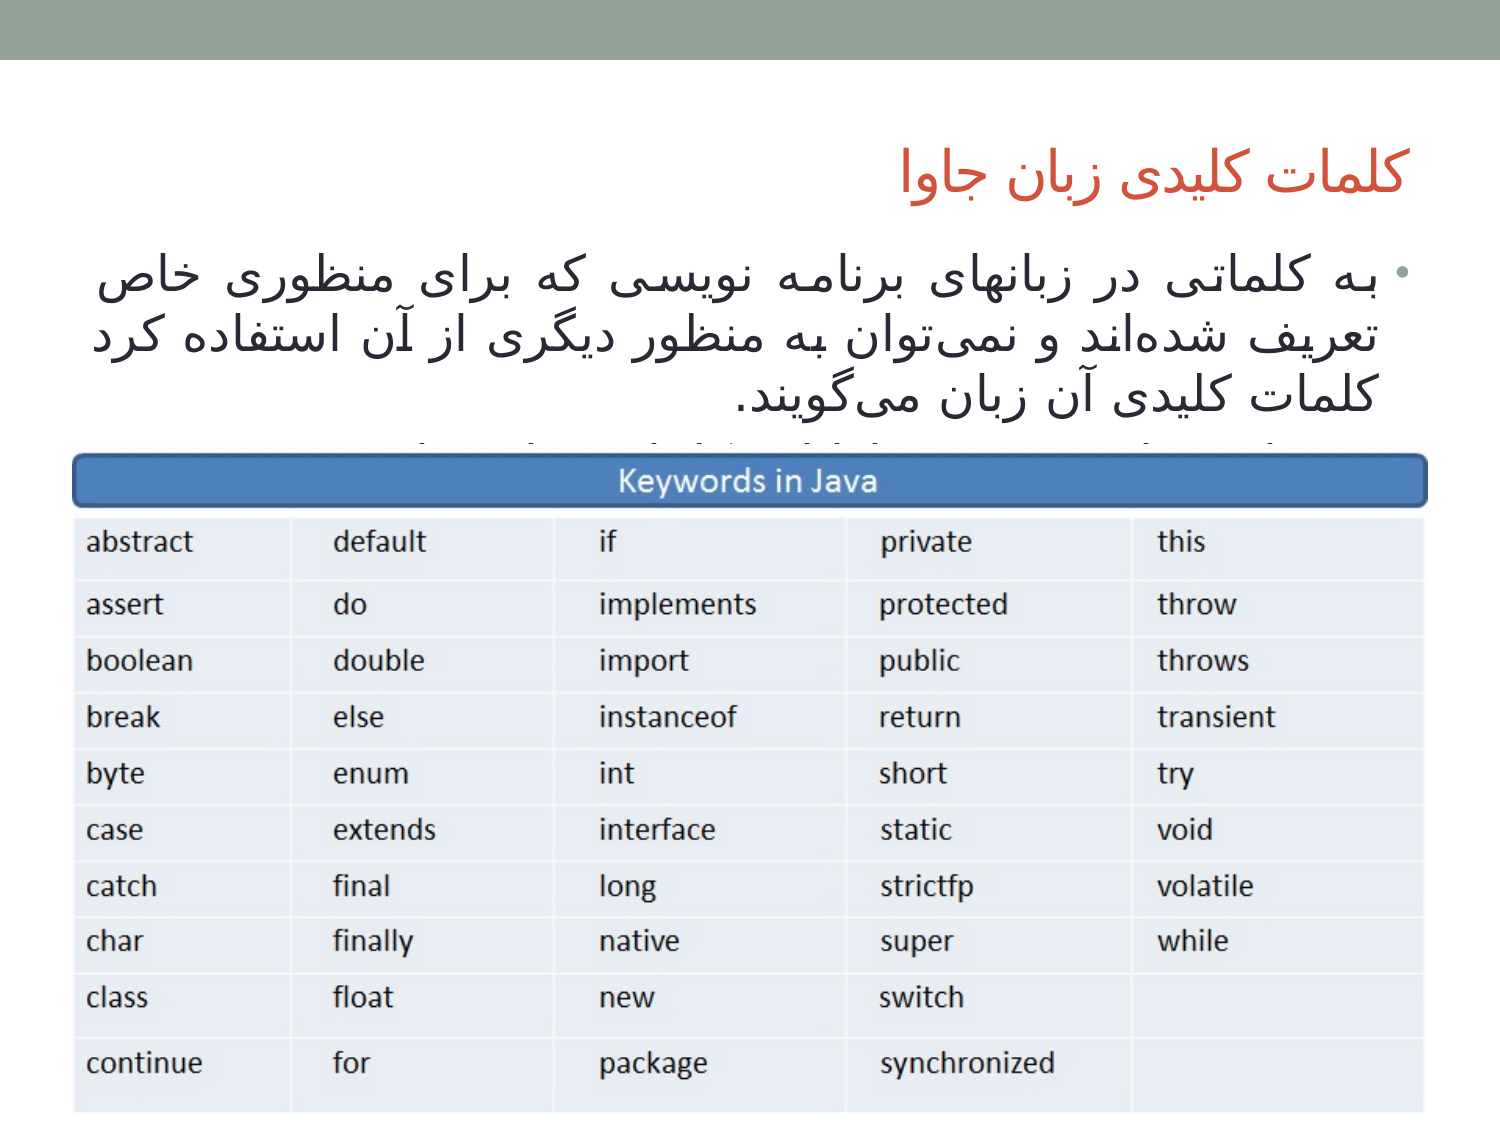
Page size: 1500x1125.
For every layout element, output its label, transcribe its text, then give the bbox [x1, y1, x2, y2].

picture [72, 444, 1428, 1114]
list به کلماتی در زبانهای برنامه نویسی که برای منظوری خاص تعریف شده‌اند و نمی‌توان به منظور دیگری از آن استفاده کرد کلمات کلیدی آن زبان می‌گویند. در زبان برنامه نویسی جاوا این کلمات عبارتند از : [75, 234, 1425, 441]
title کلمات کلیدی زبان جاوا [75, 87, 1425, 234]
